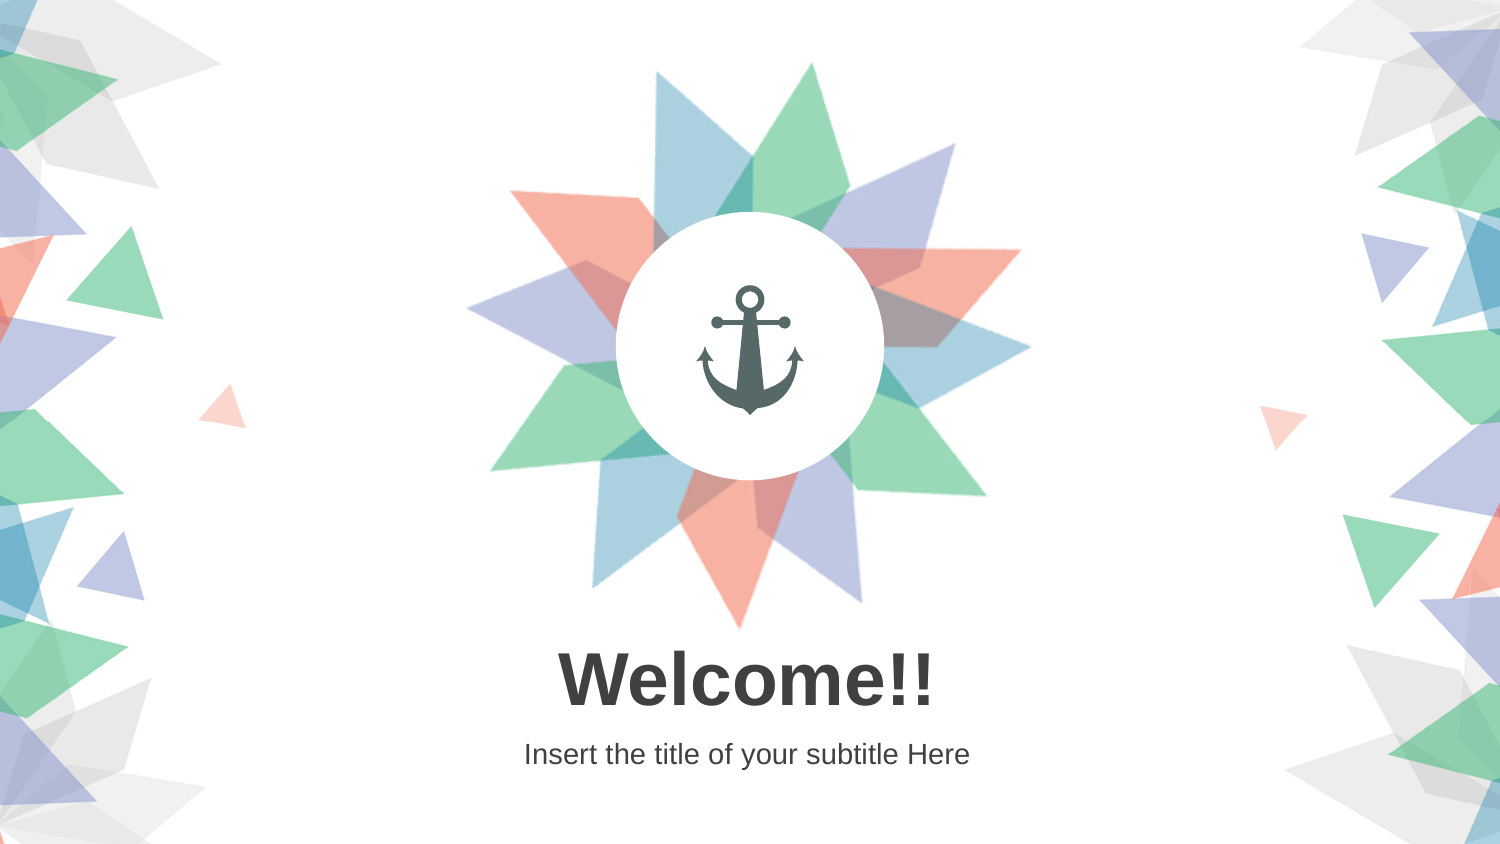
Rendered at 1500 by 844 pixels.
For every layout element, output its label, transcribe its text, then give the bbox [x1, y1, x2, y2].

list Insert the title of your subtitle Here [464, 728, 1031, 777]
picture [0, 0, 1500, 844]
list Welcome!! [464, 628, 1032, 723]
text_box [694, 283, 806, 418]
